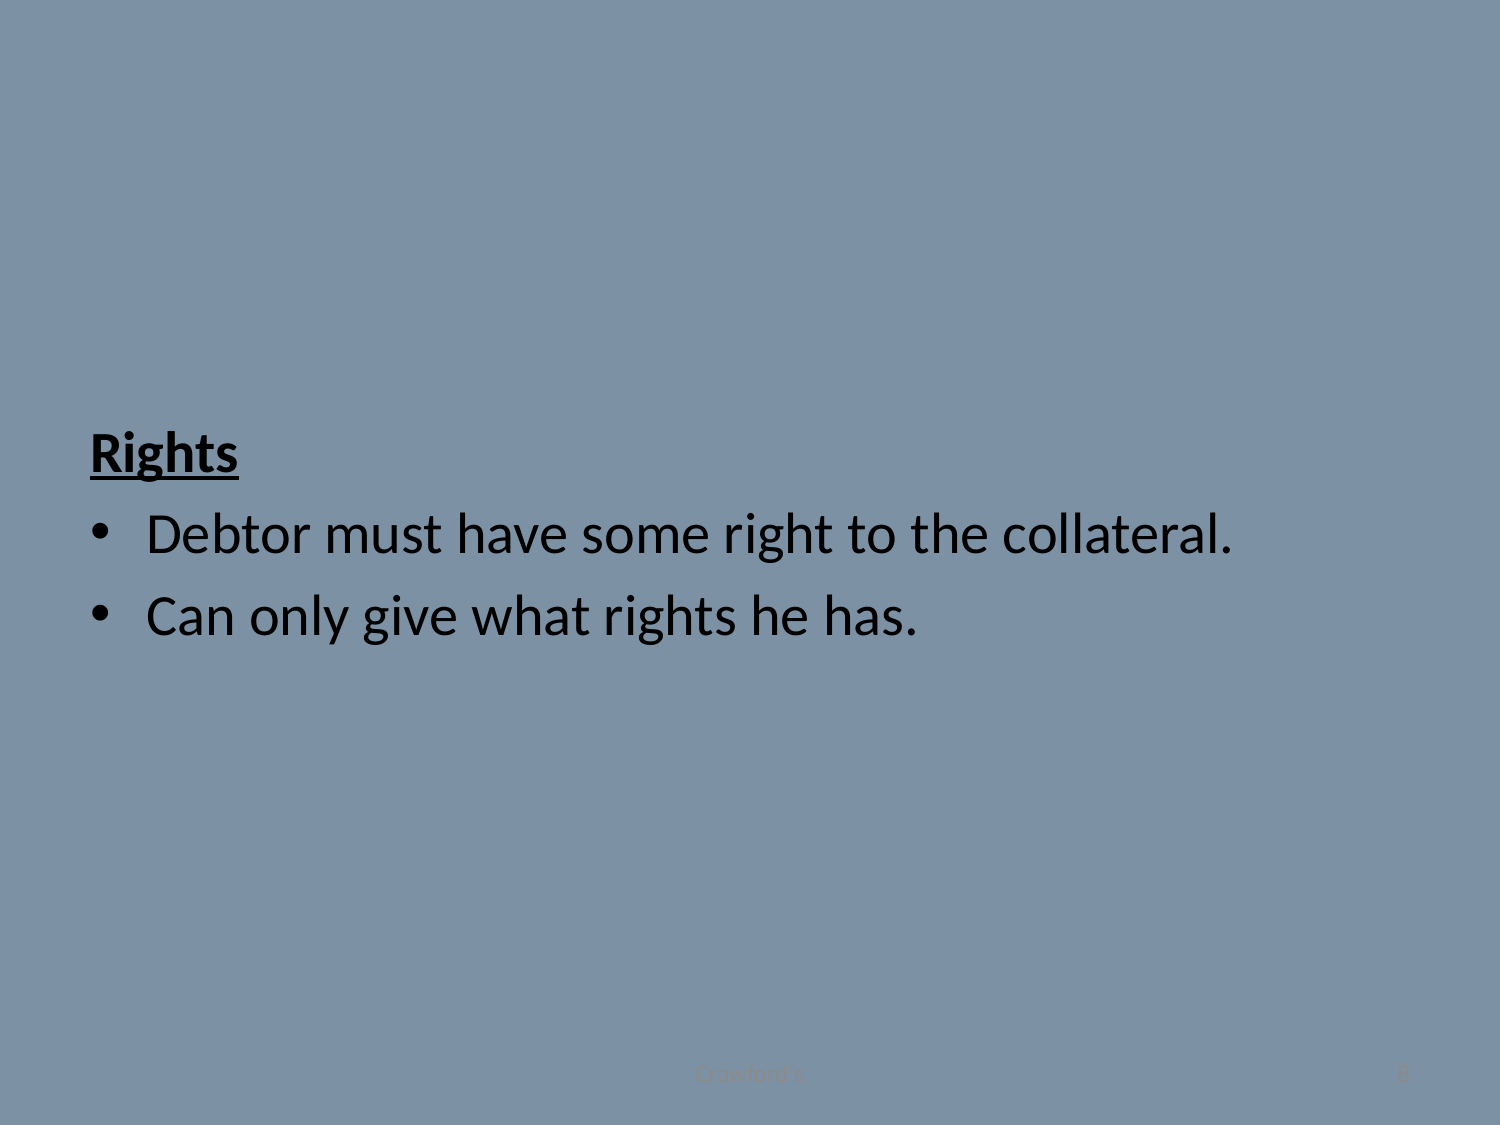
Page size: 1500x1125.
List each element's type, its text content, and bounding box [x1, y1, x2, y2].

list Rights Debtor must have some right to the collateral. Can only give what rights he has. [75, 137, 1425, 1005]
footer Crawford's [512, 1042, 988, 1103]
slide_number 8 [1074, 1042, 1425, 1103]
